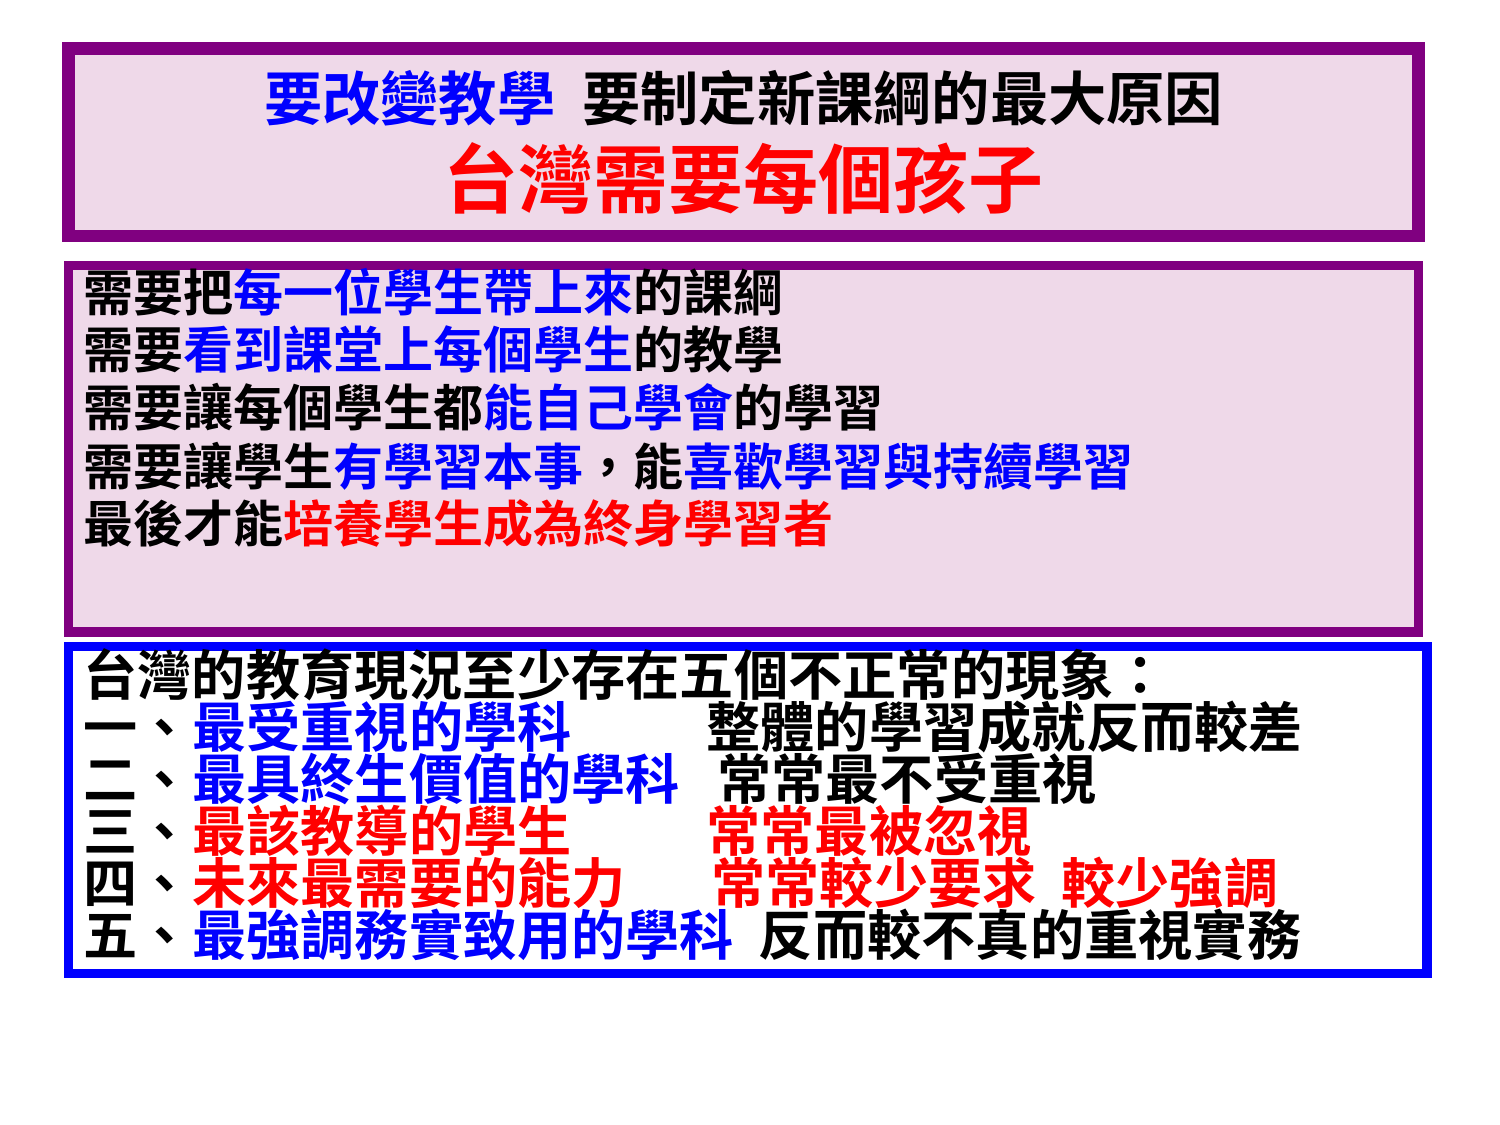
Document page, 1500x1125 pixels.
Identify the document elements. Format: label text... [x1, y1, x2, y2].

title 要改變教學 要制定新課綱的最大原因 台灣需要每個孩子 [68, 48, 1419, 237]
list 需要把每一位學生帶上來的課綱 需要看到課堂上每個學生的教學 需要讓每個學生都能自己學會的學習 需要讓學生有學習本事，能喜歡學習與持續學習 最後才能培養學生成為終身學習者 [68, 265, 1419, 633]
text_box 台灣的教育現況至少存在五個不正常的現象： 一、最受重視的學科 整體的學習成就反而較差 二、最具終生價值的學科 常常最不受重視 三、最該教導的學生 常常最被忽視 四、未來最需要的能力 常常較少要求 較少強調 五、最強調務實致用的學科 反而較不真的重視實務 [68, 646, 1428, 974]
